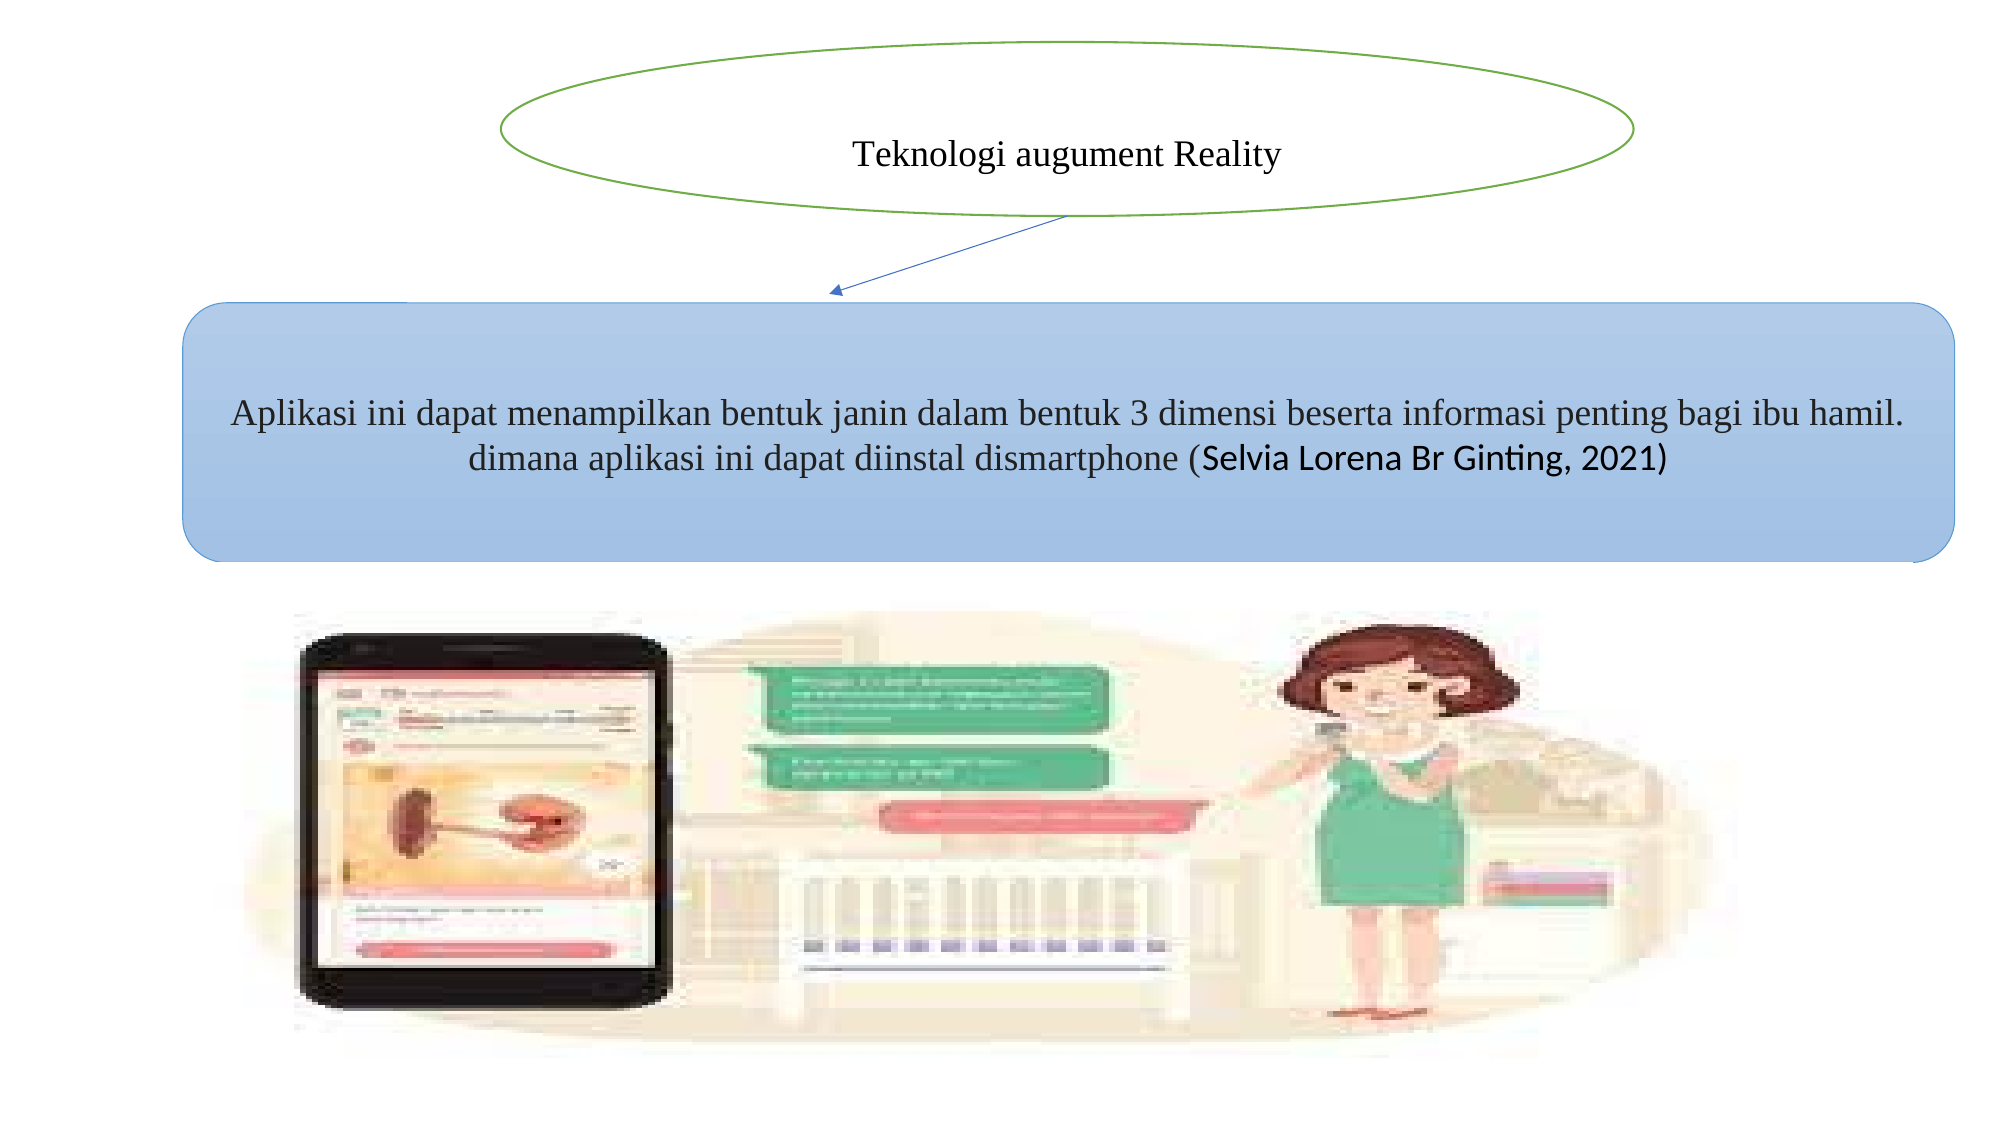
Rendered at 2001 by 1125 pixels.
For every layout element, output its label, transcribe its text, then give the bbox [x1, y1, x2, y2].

text_box Aplikasi ini dapat menampilkan bentuk janin dalam bentuk 3 dimensi beserta informasi penting bagi ibu hamil. dimana aplikasi ini dapat diinstal dismartphone (Selvia Lorena Br Ginting, 2021) [182, 302, 1956, 563]
picture [45, 562, 1913, 1083]
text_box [829, 215, 1068, 294]
text_box Teknologi augument Reality [499, 40, 1635, 218]
